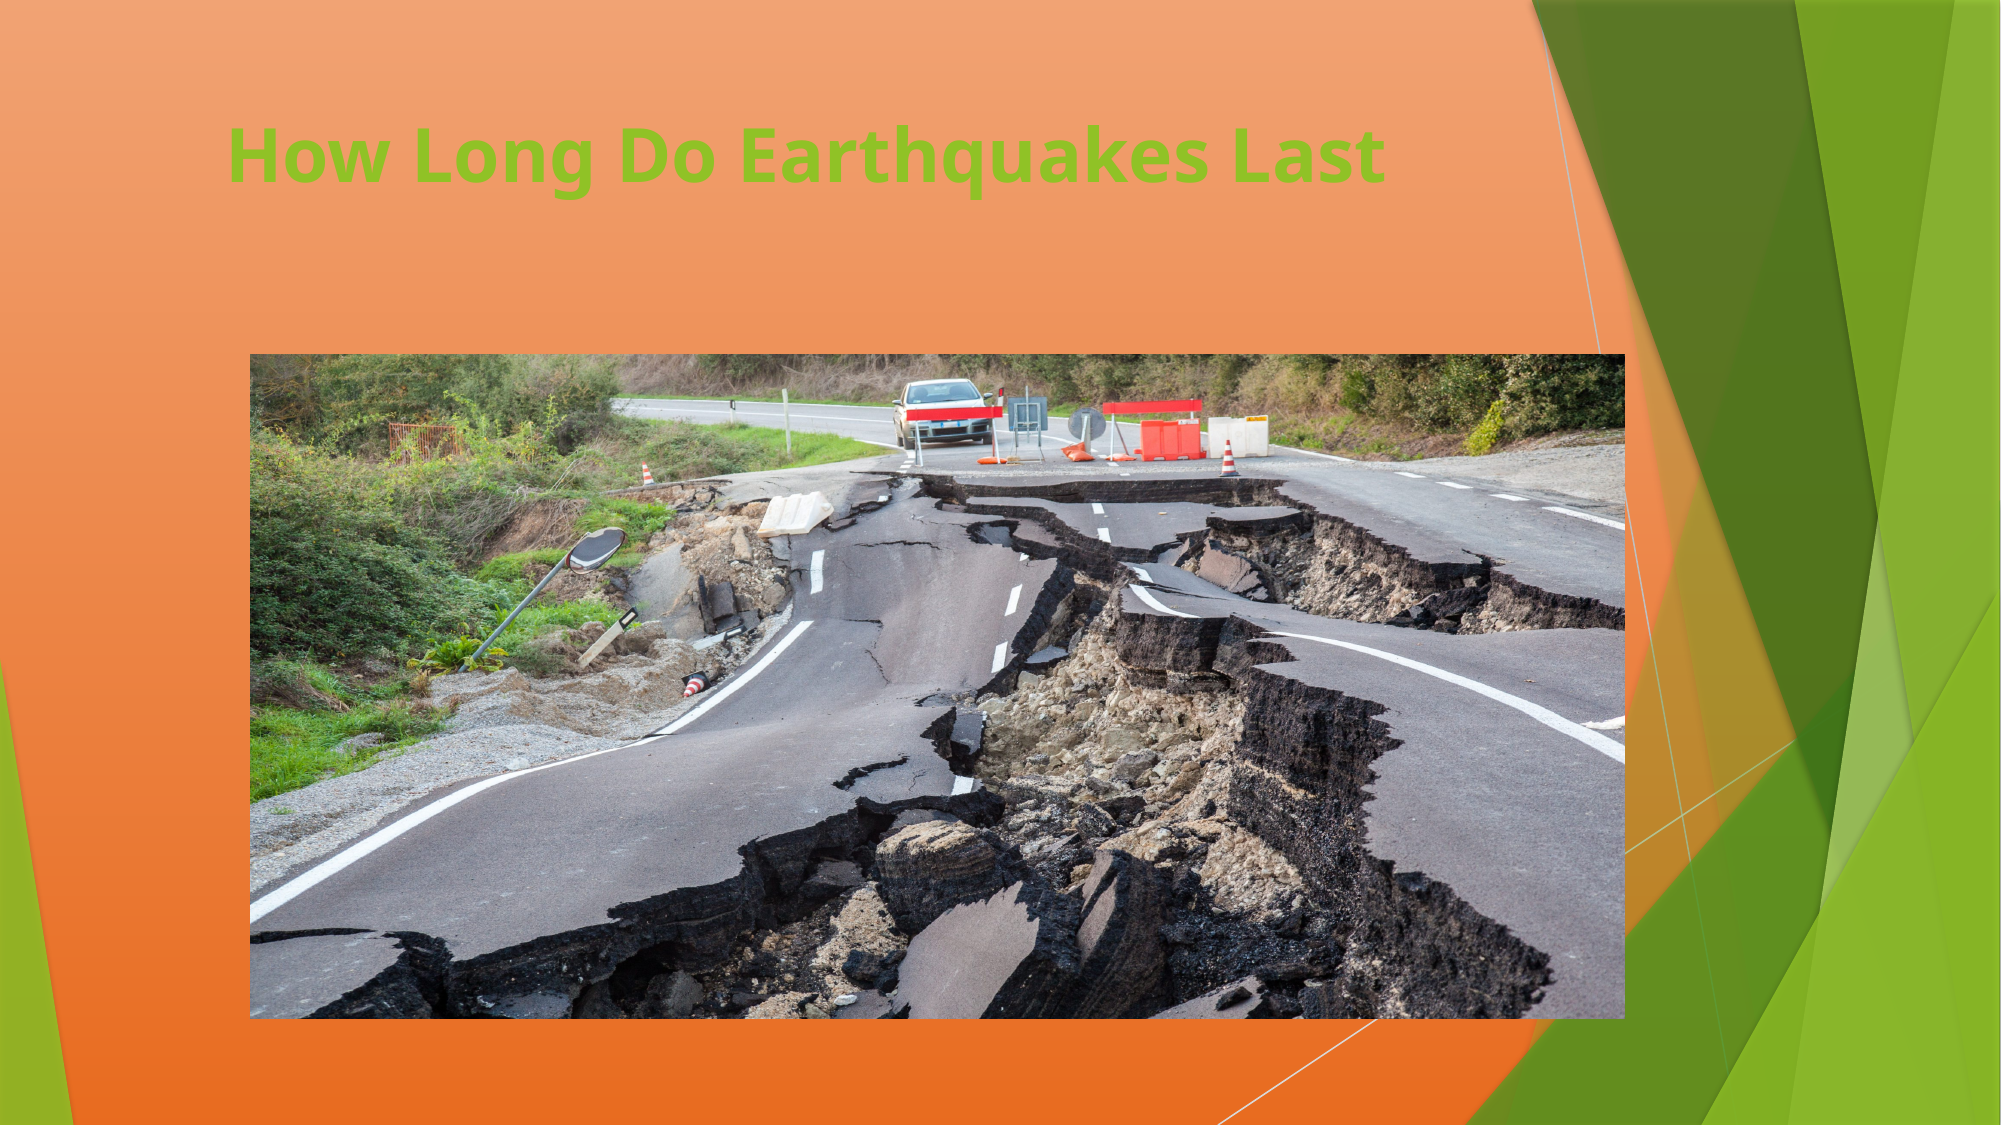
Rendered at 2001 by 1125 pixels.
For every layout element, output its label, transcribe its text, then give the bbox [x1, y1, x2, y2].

title How Long Do Earthquakes Last [111, 99, 1522, 317]
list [249, 353, 1626, 1020]
